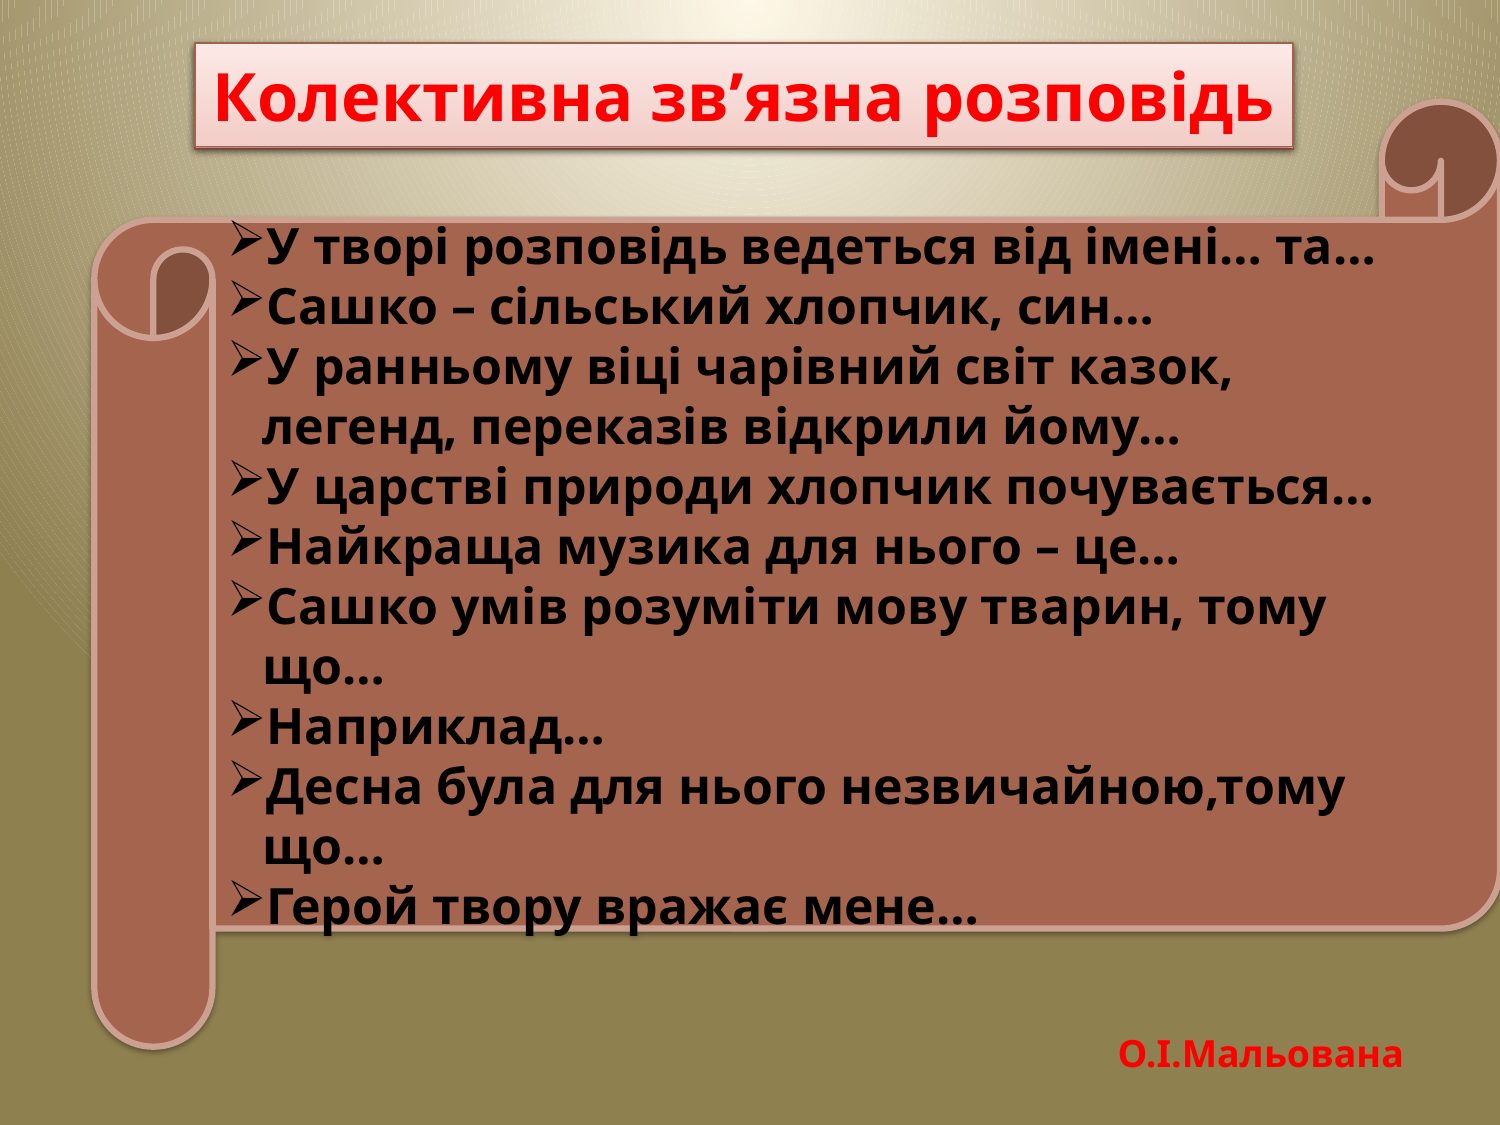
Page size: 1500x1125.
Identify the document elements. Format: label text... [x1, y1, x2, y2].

text_box У творі розповідь ведеться від імені… та… Сашко – сільський хлопчик, син… У ранньому віці чарівний світ казок, легенд, переказів відкрили йому… У царстві природи хлопчик почувається… Найкраща музика для нього – це… Сашко умів розуміти мову тварин, тому що… Наприклад… Десна була для нього незвичайною,тому що… Герой твору вражає мене… [91, 98, 1500, 1050]
text_box О.І.Мальована [1102, 1023, 1419, 1083]
text_box Колективна зв’язна розповідь [194, 42, 1294, 147]
